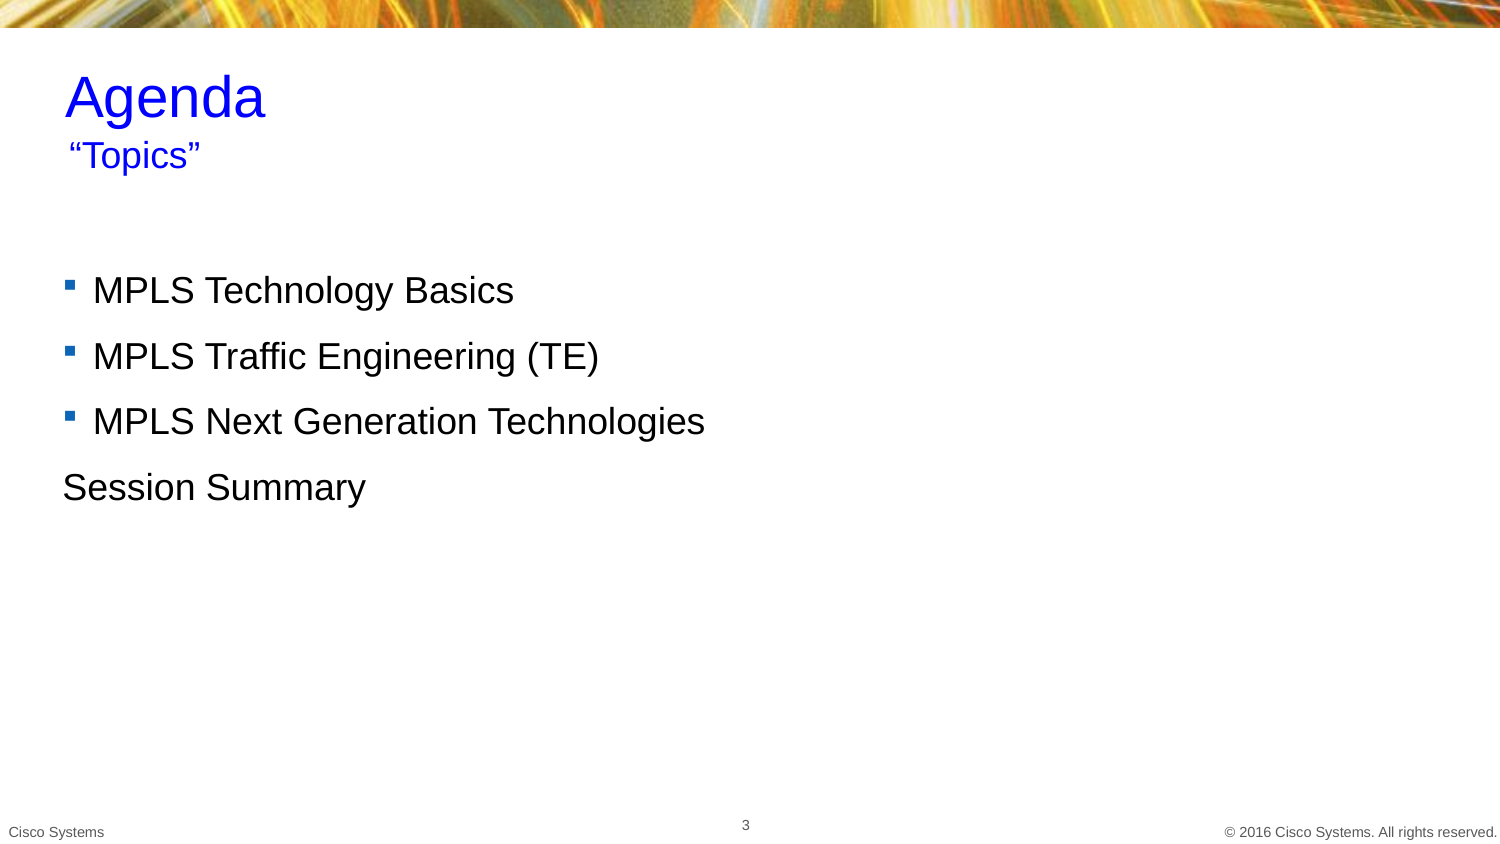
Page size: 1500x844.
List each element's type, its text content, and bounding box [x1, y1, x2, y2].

list MPLS Technology Basics MPLS Traffic Engineering (TE) MPLS Next Generation Technologies Session Summary [47, 264, 1428, 831]
picture [0, 0, 1500, 28]
title Agenda [50, 63, 1447, 135]
slide_number 3 [714, 801, 778, 844]
list “Topics” [54, 128, 1433, 180]
